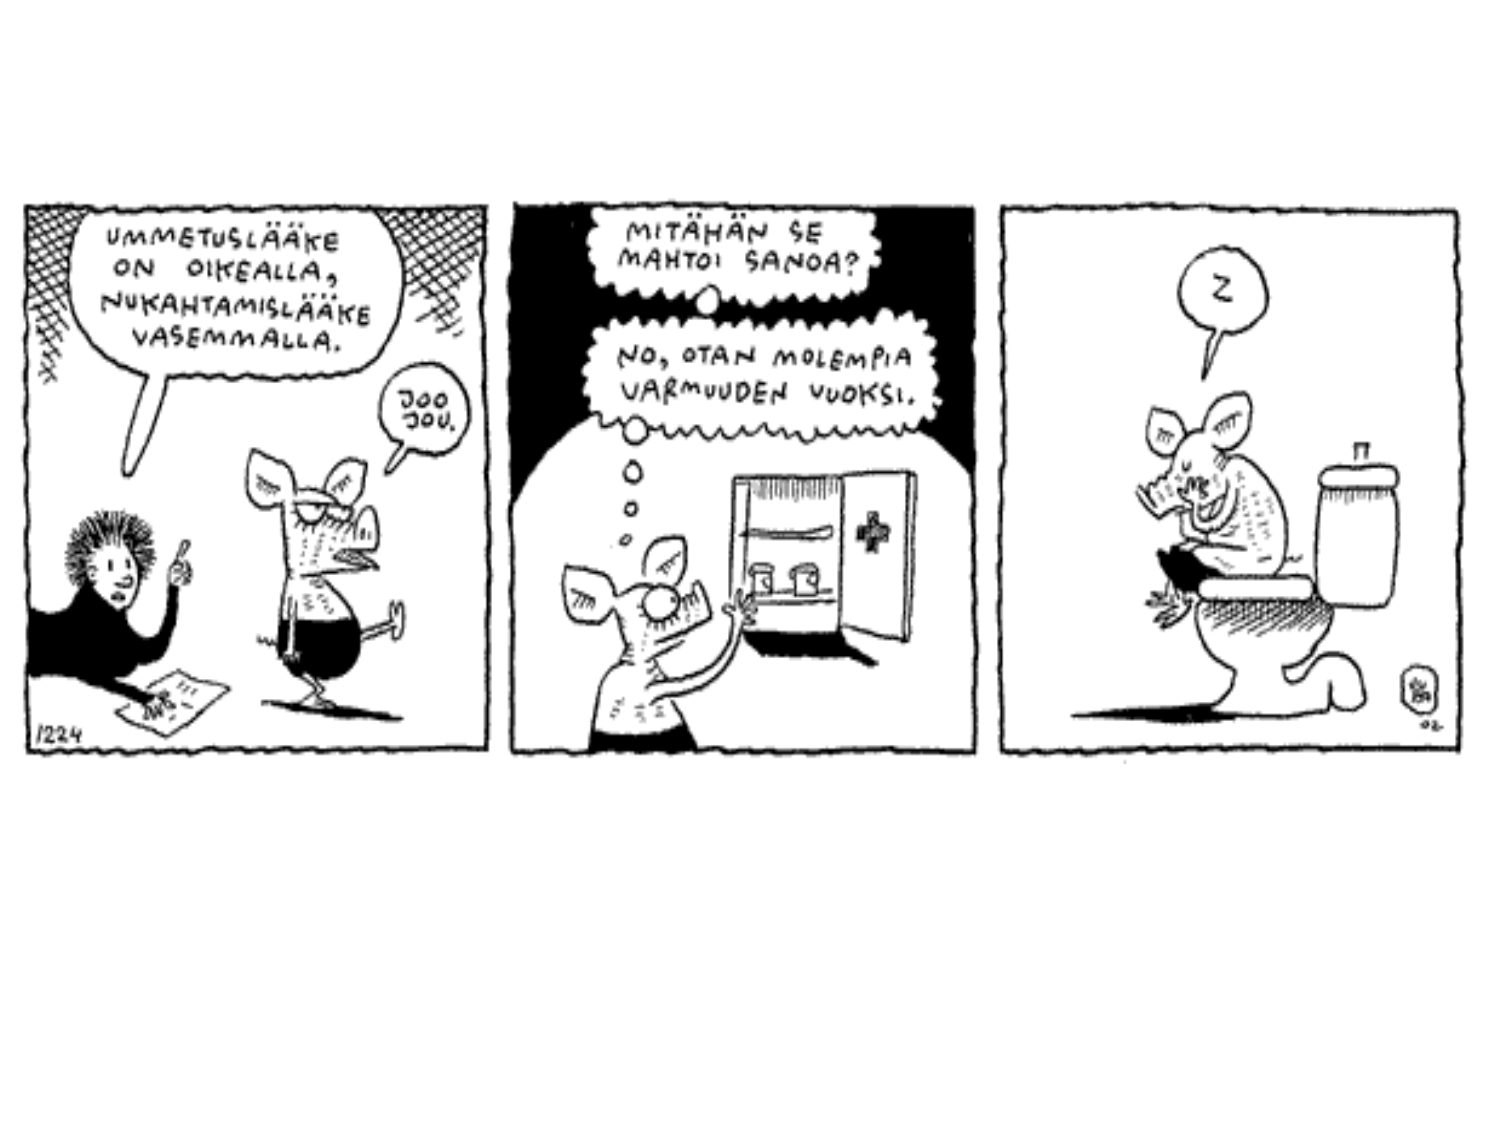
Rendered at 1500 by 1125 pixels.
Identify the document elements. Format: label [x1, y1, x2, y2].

picture [17, 194, 1471, 764]
